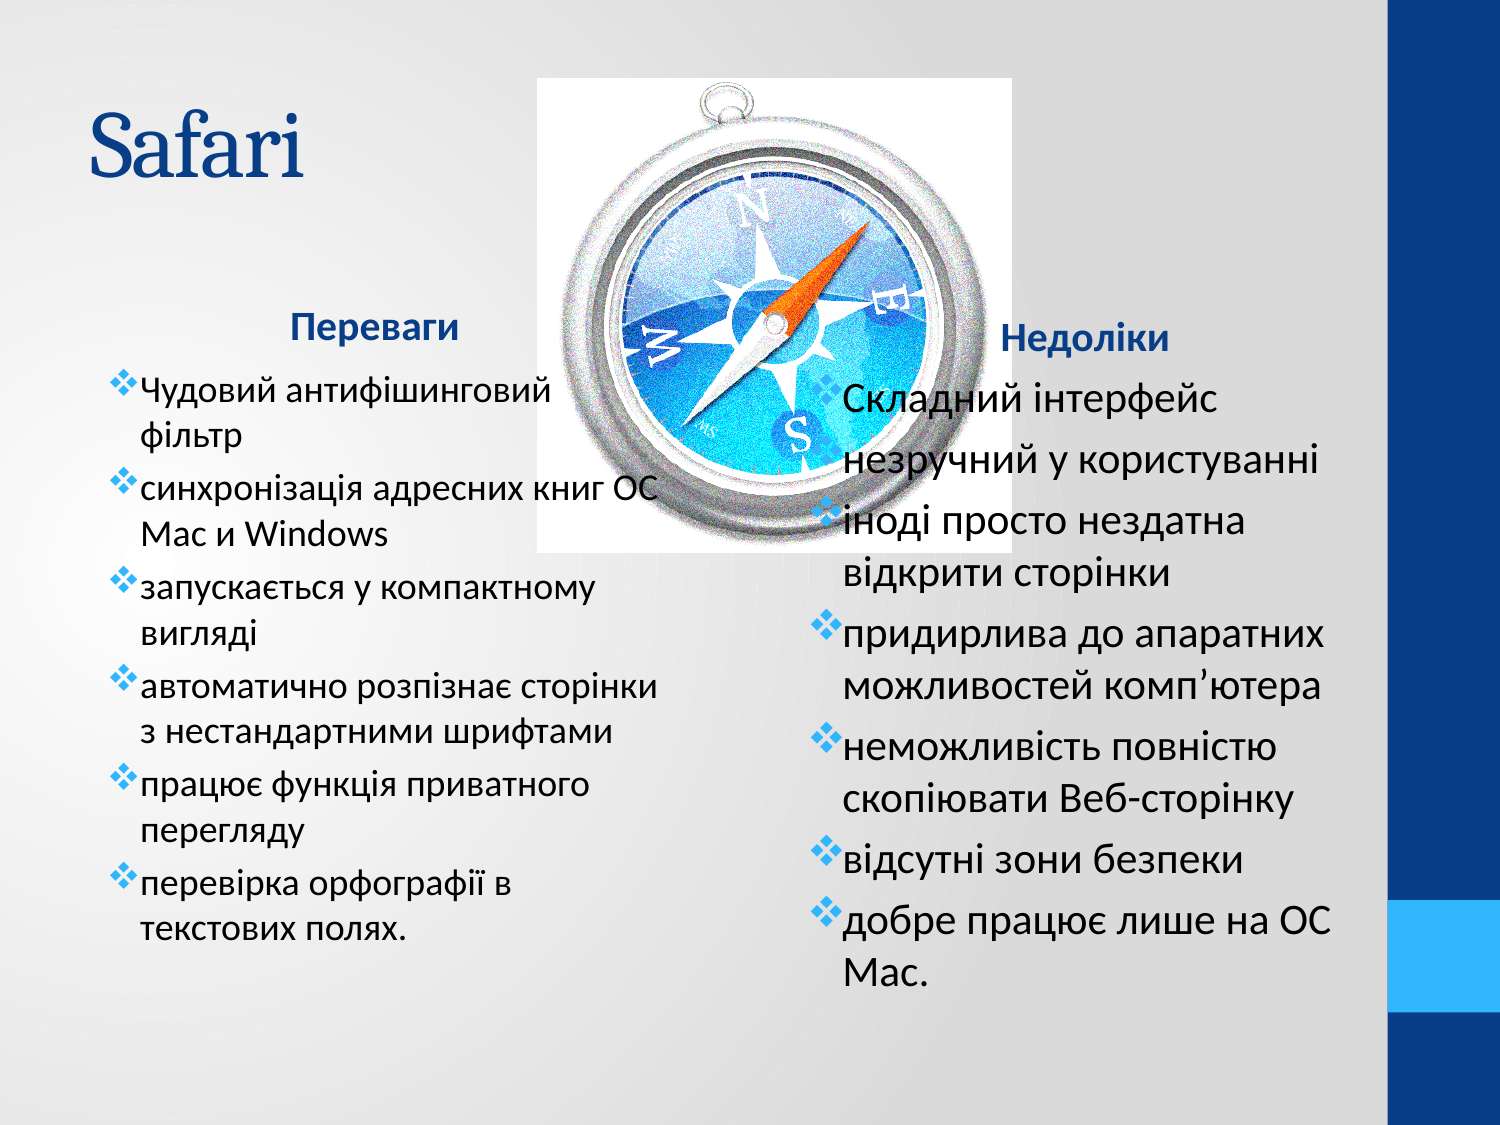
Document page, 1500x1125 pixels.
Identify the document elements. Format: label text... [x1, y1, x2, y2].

list Чудовий антифішинговий фільтр синхронізація адресних книг ОС Mac и Windows запускається у компактному вигляді автоматично розпізнає сторінки з нестандартними шрифтами працює функція приватного перегляду перевірка орфографії в текстових полях. [75, 356, 675, 1005]
list Недоліки [1024, 262, 1386, 368]
title Safari [75, 45, 1325, 233]
list Складний інтерфейс незручний у користуванні іноді просто нездатна відкрити сторінки придирлива до апаратних можливостей комп’ютера неможливість повністю скопіювати Веб-сторінку відсутні зони безпеки добре працює лише на ОС Мас. [774, 361, 1375, 1010]
picture [536, 77, 1013, 553]
list Переваги [75, 251, 534, 356]
